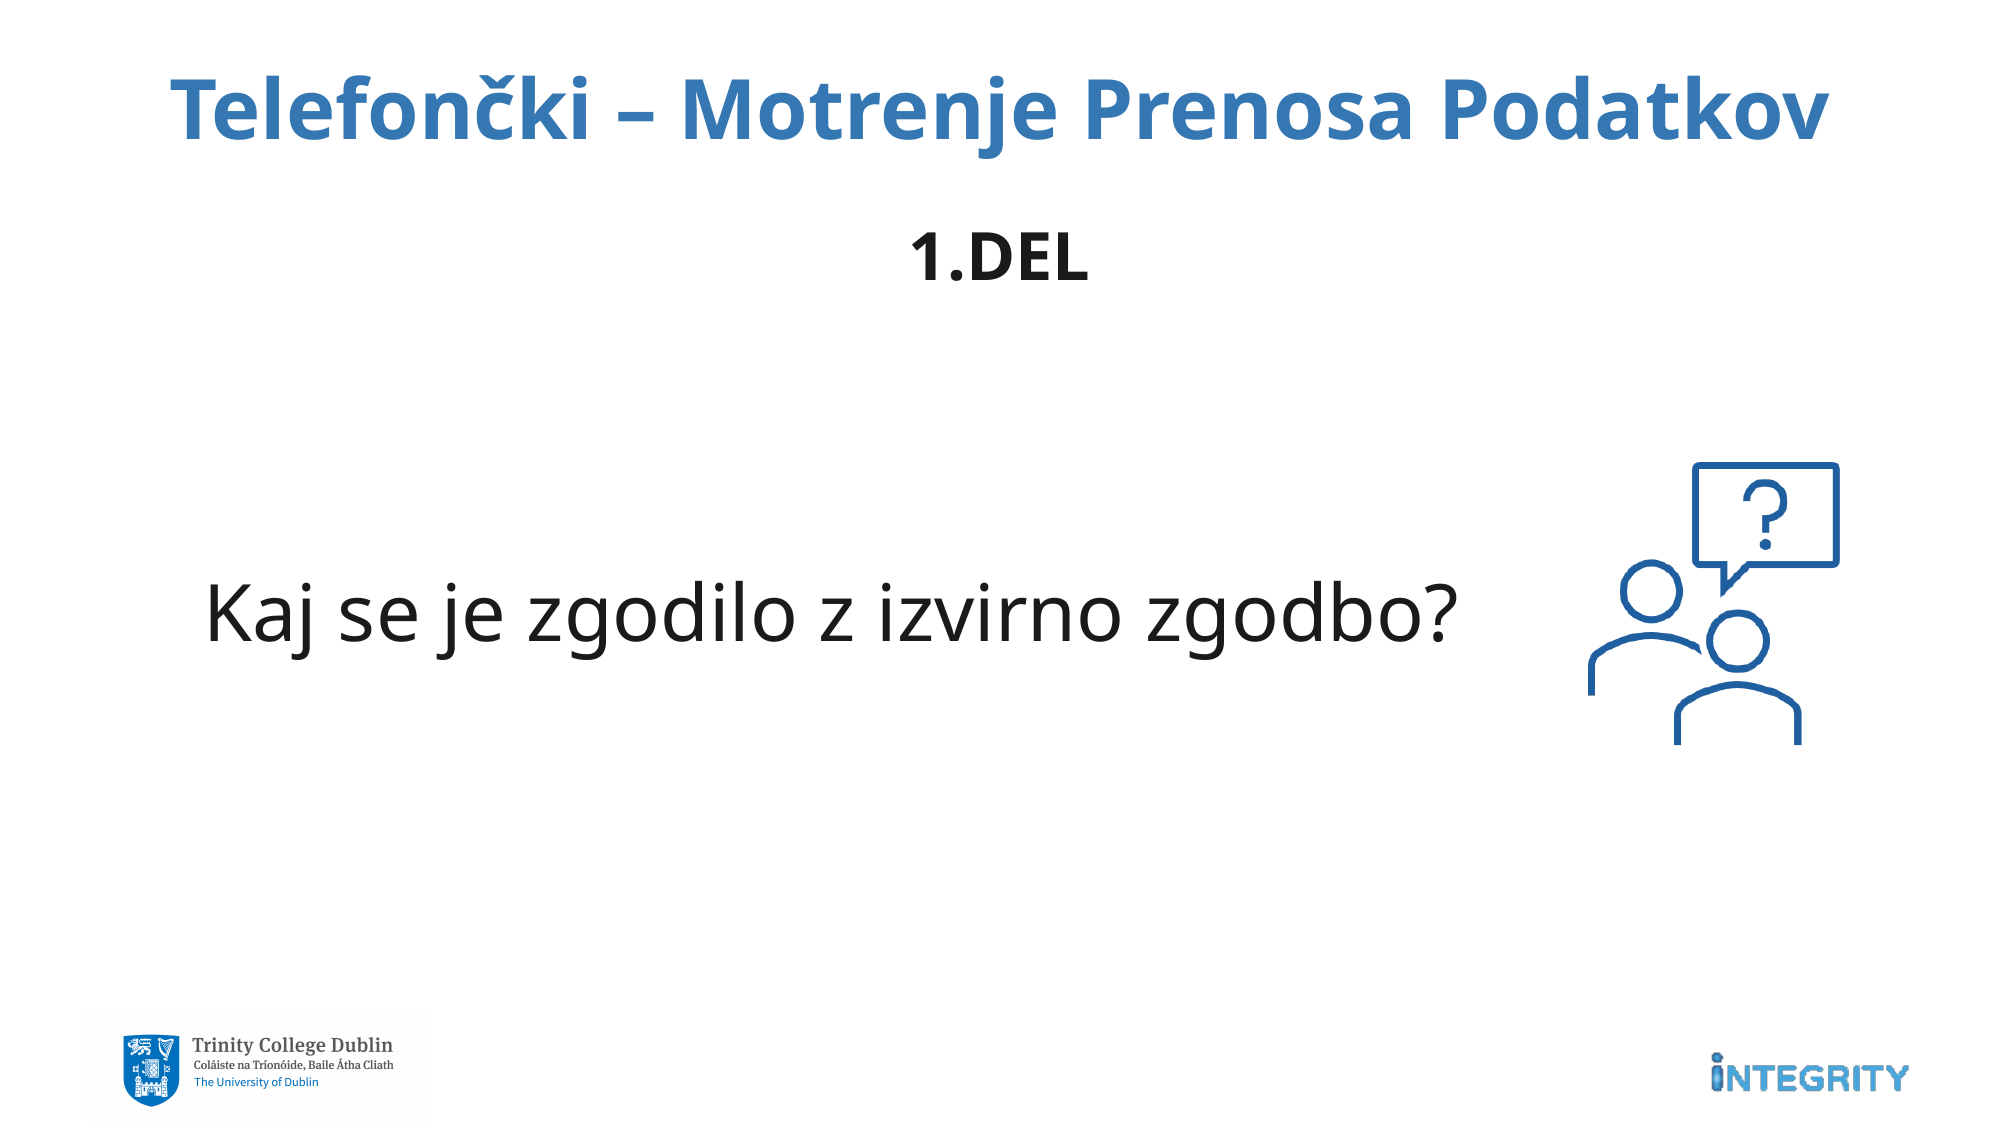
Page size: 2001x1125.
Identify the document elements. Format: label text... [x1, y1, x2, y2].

text_box [86, 238, 1871, 935]
list 1.DEL Kaj se je zgodilo z izvirno zgodbo? [86, 190, 1914, 1025]
picture [1707, 1048, 1914, 1107]
title Telefončki – Motrenje Prenosa Podatkov [86, 48, 1914, 190]
picture [1544, 433, 1885, 773]
picture [86, 1025, 431, 1125]
